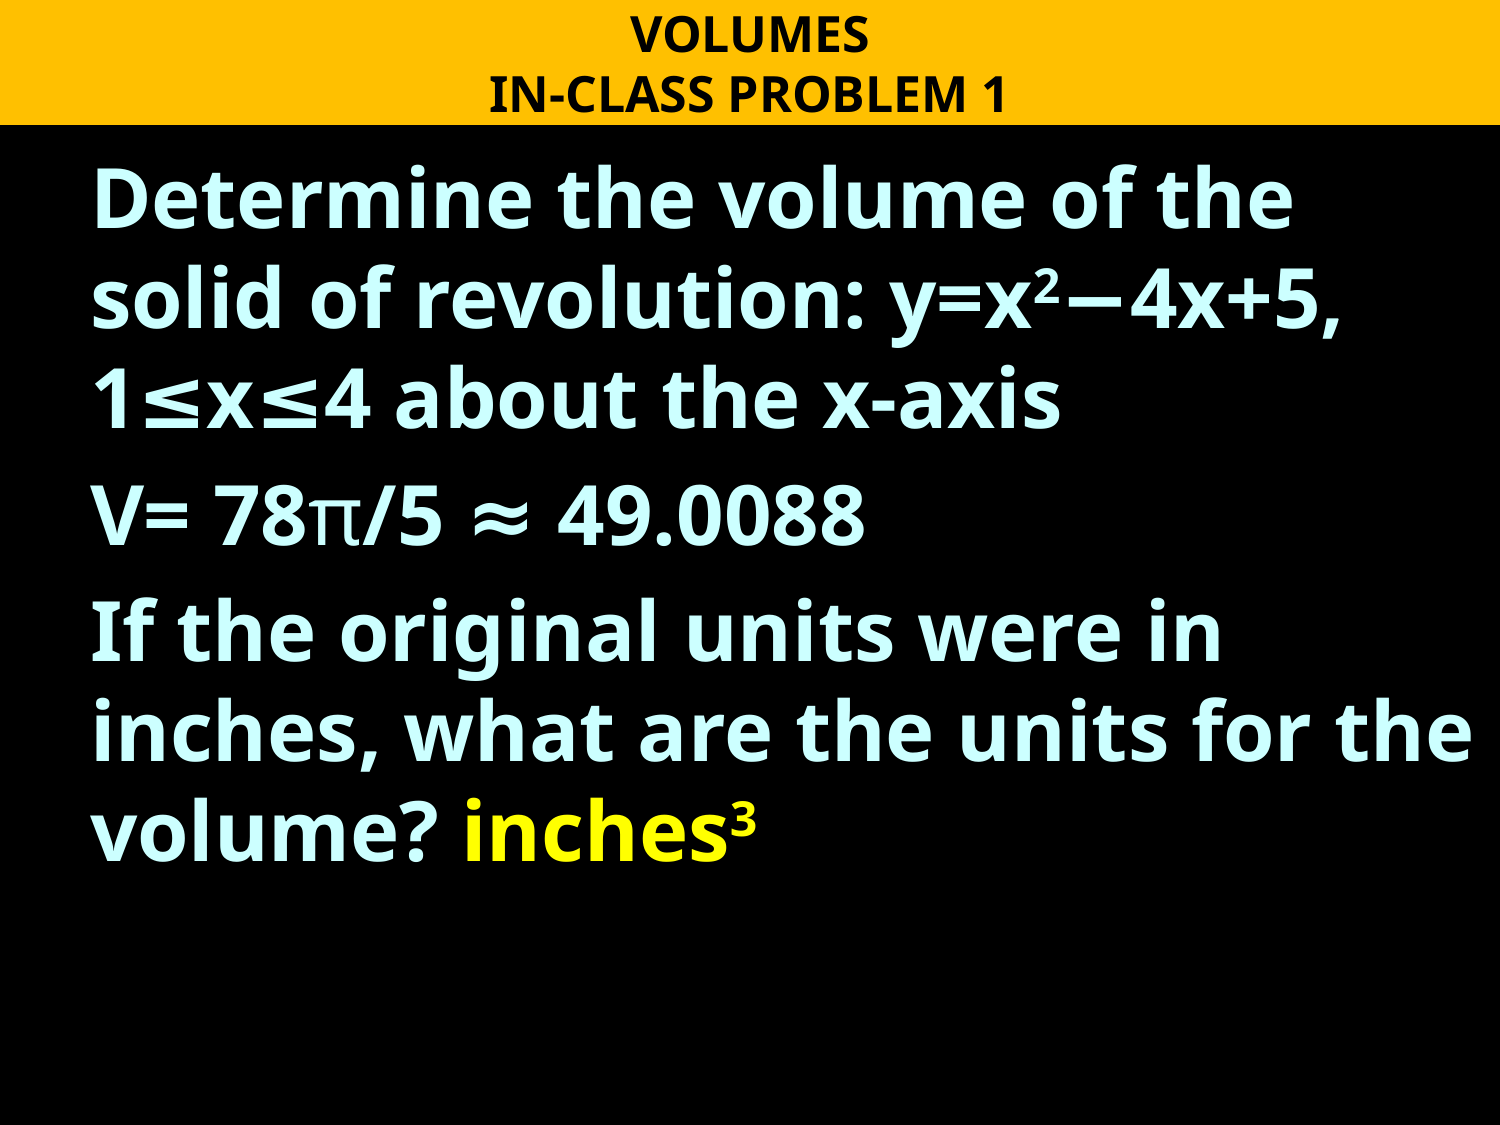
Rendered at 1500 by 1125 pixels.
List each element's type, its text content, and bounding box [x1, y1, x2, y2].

list Determine the volume of the solid of revolution: y=x2−4x+5, 1≤x≤4 about the x-axis V= 78π/5 ≈ 49.0088 If the original units were in inches, what are the units for the volume? inches3 [75, 137, 1500, 1063]
text_box VOLUMES IN-CLASS PROBLEM 1 [0, 0, 1500, 125]
